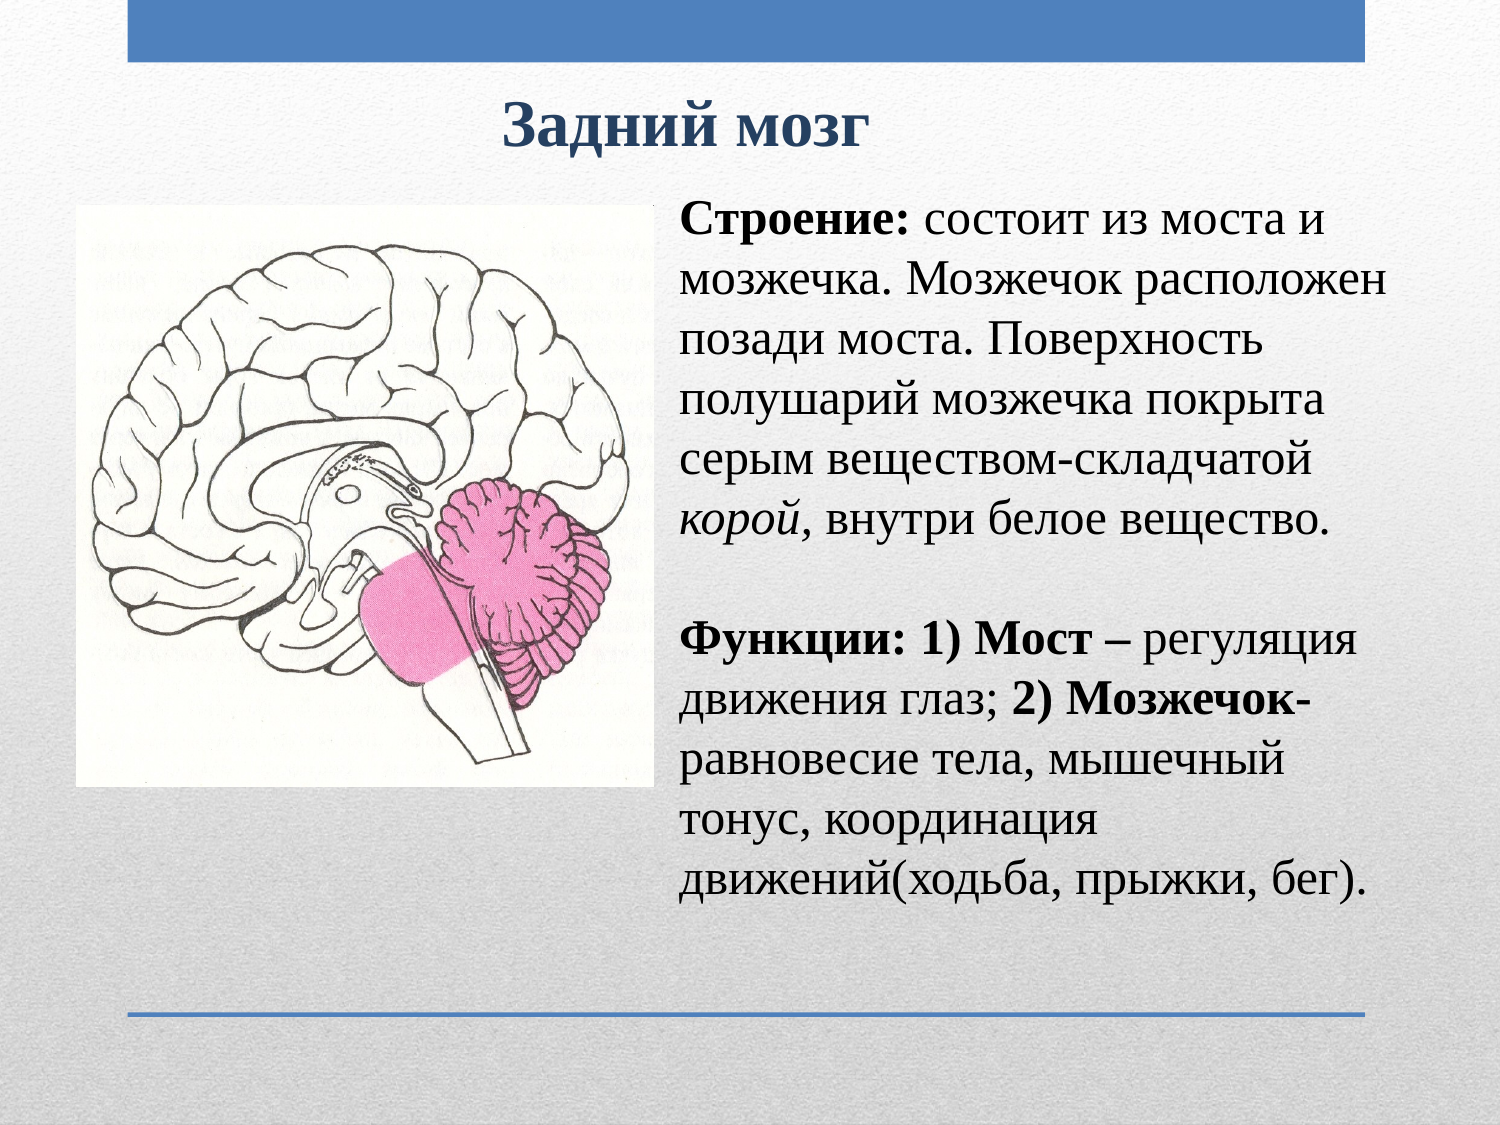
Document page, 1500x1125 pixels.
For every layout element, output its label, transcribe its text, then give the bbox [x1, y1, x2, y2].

title Задний мозг [171, 66, 1201, 173]
list Строение: состоит из моста и мозжечка. Мозжечок расположен позади моста. Поверхность полушарий мозжечка покрыта серым веществом-складчатой корой, внутри белое вещество. Функции: 1) Мост – регуляция движения глаз; 2) Мозжечок-равновесие тела, мышечный тонус, координация движений(ходьба, прыжки, бег). [679, 184, 1425, 1012]
picture [0, 0, 1500, 1125]
